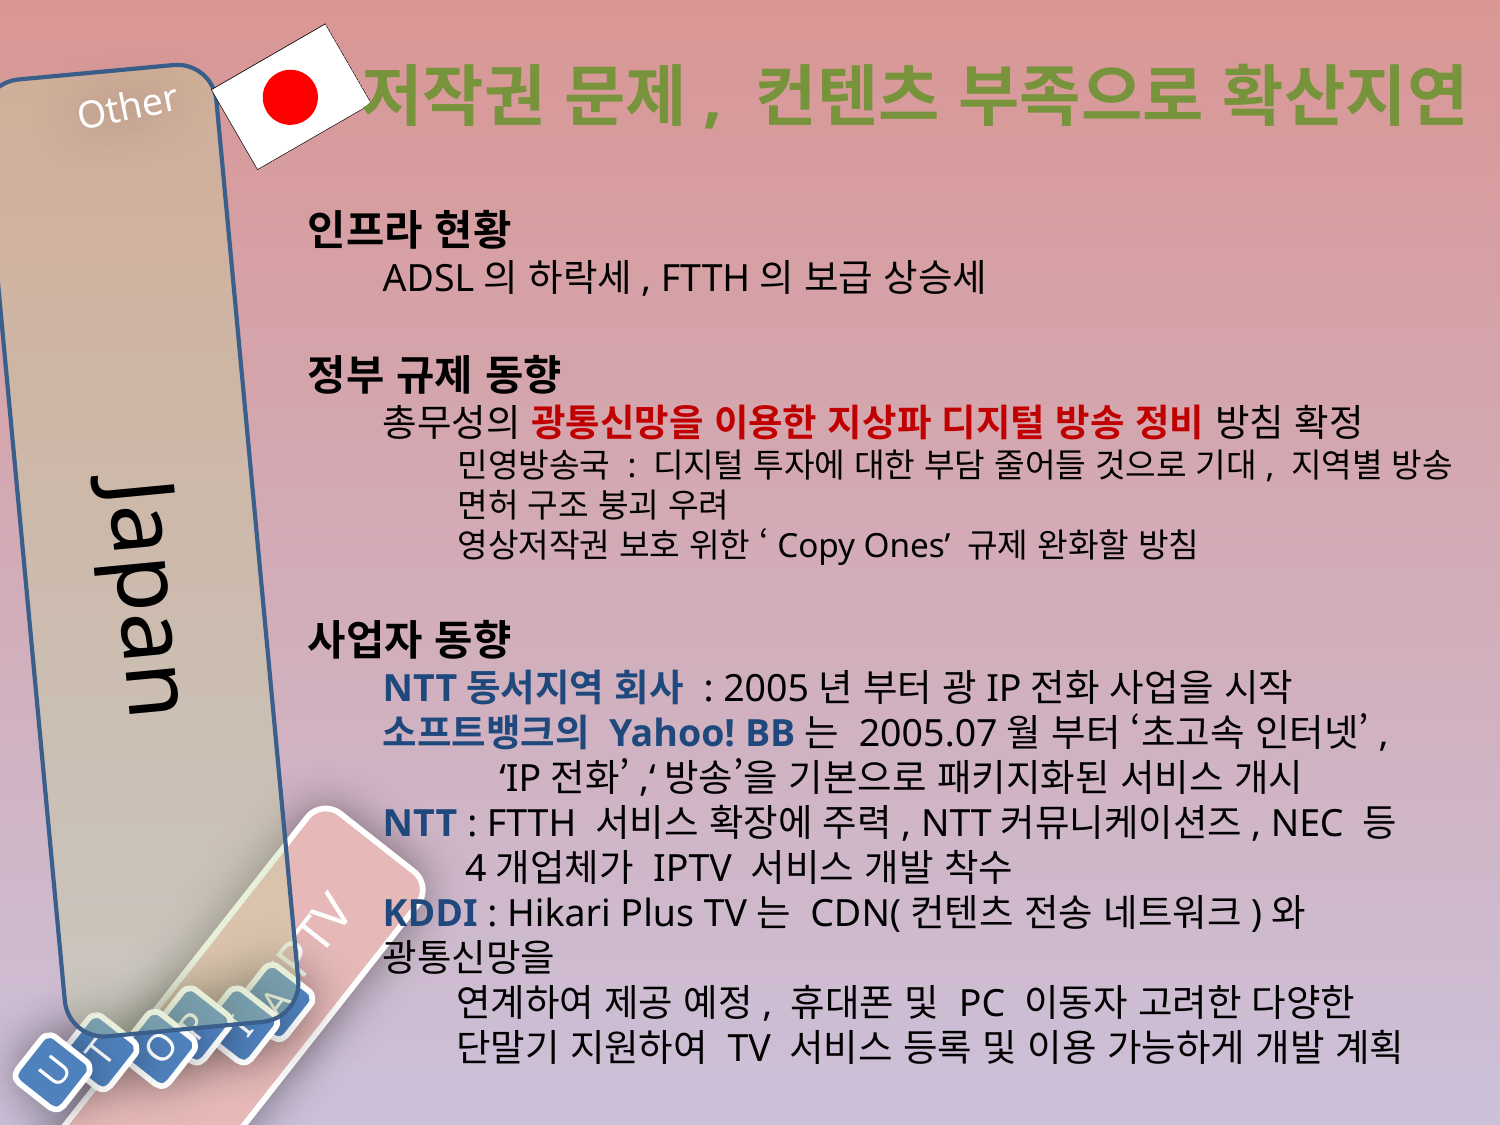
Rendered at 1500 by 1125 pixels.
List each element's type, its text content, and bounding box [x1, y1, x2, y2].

text_box 저작권 문제, 컨텐츠 부족으로 확산지연 인프라 현황 ADSL의 하락세, FTTH의 보급 상승세 정부 규제 동향 총무성의 광통신망을 이용한 지상파 디지털 방송 정비 방침 확정 민영방송국 : 디지털 투자에 대한 부담 줄어들 것으로 기대, 지역별 방송 면허 구조 붕괴 우려 영상저작권 보호 위한 ‘Copy Ones’ 규제 완화할 방침 사업자 동향 NTT동서지역 회사 : 2005년 부터 광IP전화 사업을 시작 소프트뱅크의 Yahoo! BB는 2005.07월 부터 ‘초고속 인터넷’, ‘IP전화’,‘방송’을 기본으로 패키지화된 서비스 개시 NTT : FTTH 서비스 확장에 주력, NTT커뮤니케이션즈, NEC 등 4개업체가 IPTV 서비스 개발 착수 KDDI : Hikari Plus TV는 CDN(컨텐츠 전송 네트워크)와 광통신망을 연계하여 제공 예정, 휴대폰 및 PC 이동자 고려한 다양한 단말기 지원하여 TV 서비스 등록 및 이용 가능하게 개발 계획 [292, 46, 1500, 1077]
picture [225, 49, 358, 144]
text_box Japan [64, 458, 232, 745]
